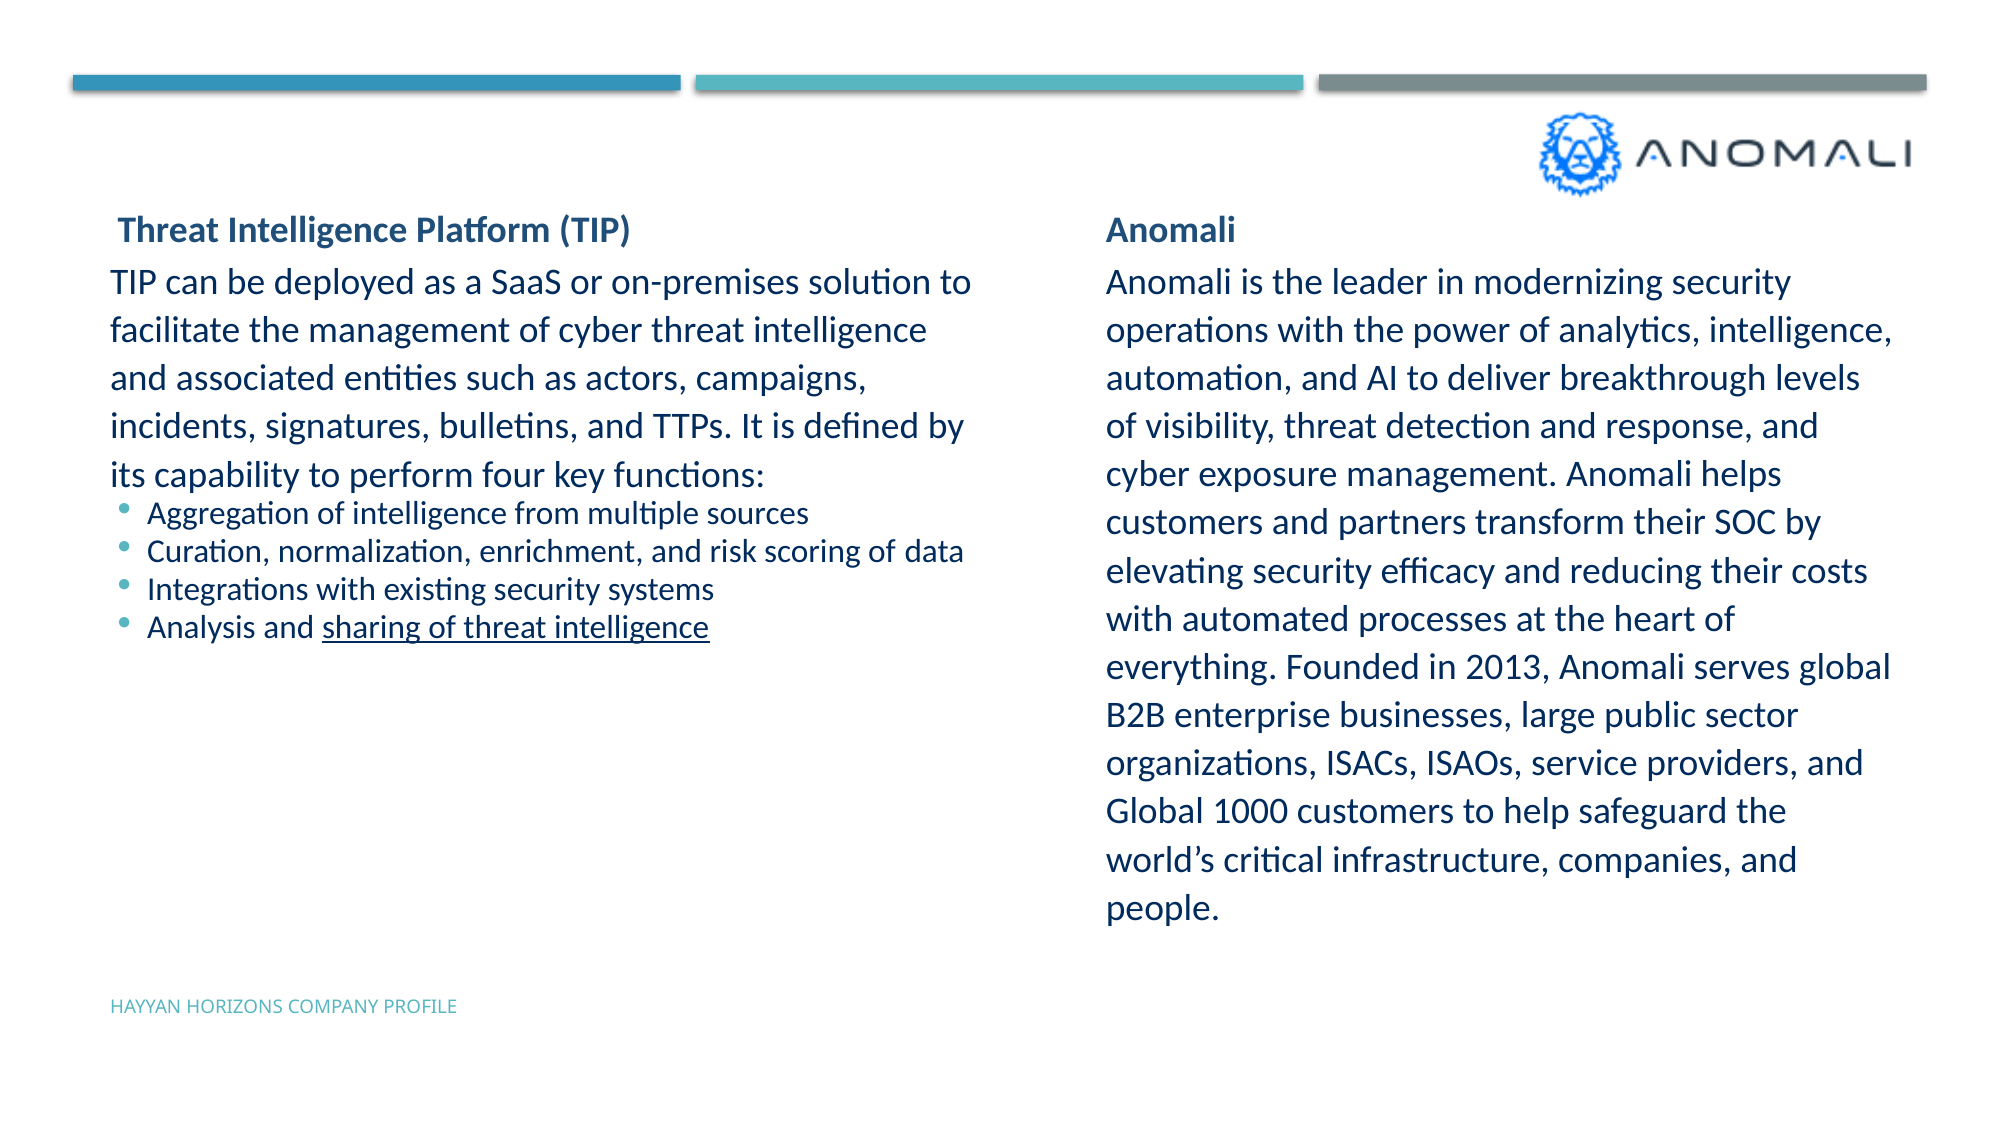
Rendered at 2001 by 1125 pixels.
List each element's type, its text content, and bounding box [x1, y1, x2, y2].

picture [1531, 99, 1916, 218]
text_box Threat Intelligence Platform (TIP) TIP can be deployed as a SaaS or on-premises solution to facilitate the management of cyber threat intelligence and associated entities such as actors, campaigns, incidents, signatures, bulletins, and TTPs. It is defined by its capability to perform four key functions: Aggregation of intelligence from multiple sources Curation, normalization, enrichment, and risk scoring of data Integrations with existing security systems Analysis and sharing of threat intelligence [95, 194, 1000, 654]
text_box Anomali Anomali is the leader in modernizing security operations with the power of analytics, intelligence, automation, and AI to deliver breakthrough levels of visibility, threat detection and response, and cyber exposure management. Anomali helps customers and partners transform their SOC by elevating security efficacy and reducing their costs with automated processes at the heart of everything. Founded in 2013, Anomali serves global B2B enterprise businesses, large public sector organizations, ISACs, ISAOs, service providers, and Global 1000 customers to help safeguard the world’s critical infrastructure, companies, and people. [1091, 194, 1915, 935]
text_box Hayyan Horizons Company Profile [95, 976, 1230, 1037]
